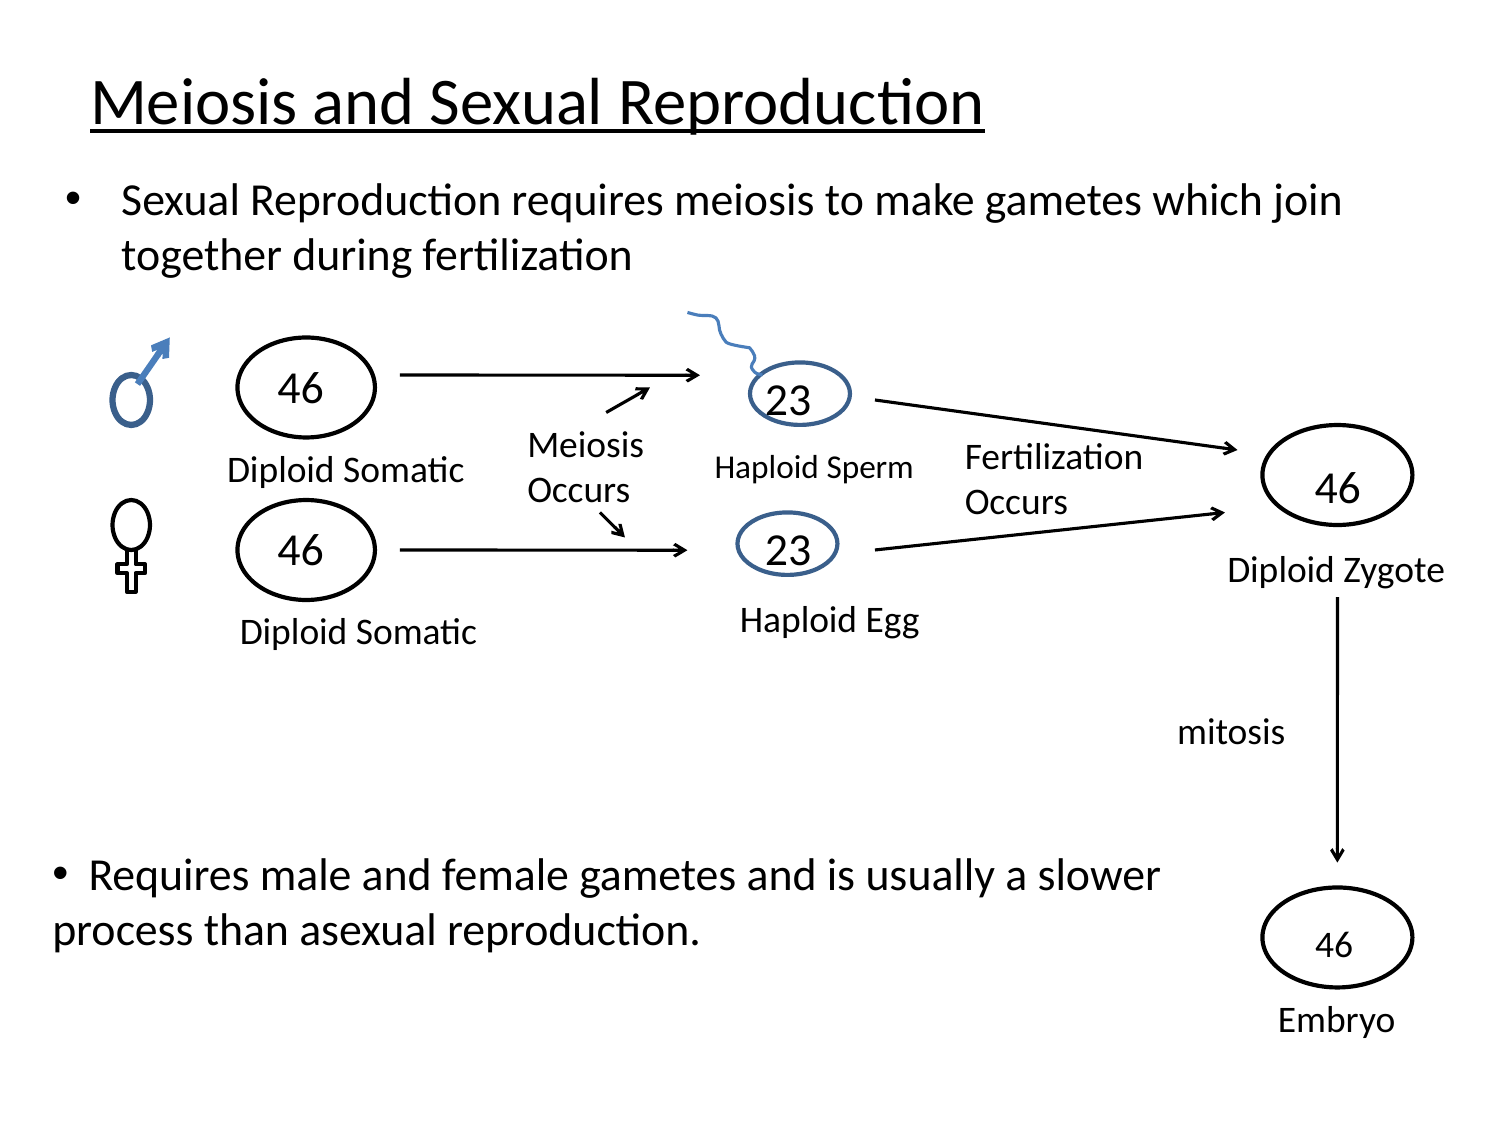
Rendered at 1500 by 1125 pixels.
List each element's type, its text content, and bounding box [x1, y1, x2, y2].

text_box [399, 374, 682, 551]
text_box Requires male and female gametes and is usually a slower process than asexual reproduction. [37, 837, 1300, 963]
title Meiosis and Sexual Reproduction [75, 45, 1425, 150]
text_box mitosis [1162, 699, 1313, 760]
text_box 446 [1260, 885, 1415, 987]
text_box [874, 399, 1238, 551]
text_box 46 [1300, 912, 1369, 973]
text_box Embryo [1263, 987, 1411, 1048]
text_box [212, 337, 513, 661]
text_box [112, 337, 171, 601]
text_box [687, 312, 938, 649]
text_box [1212, 424, 1463, 599]
list Sexual Reproduction requires meiosis to make gametes which join together during fertilization [50, 162, 1438, 288]
